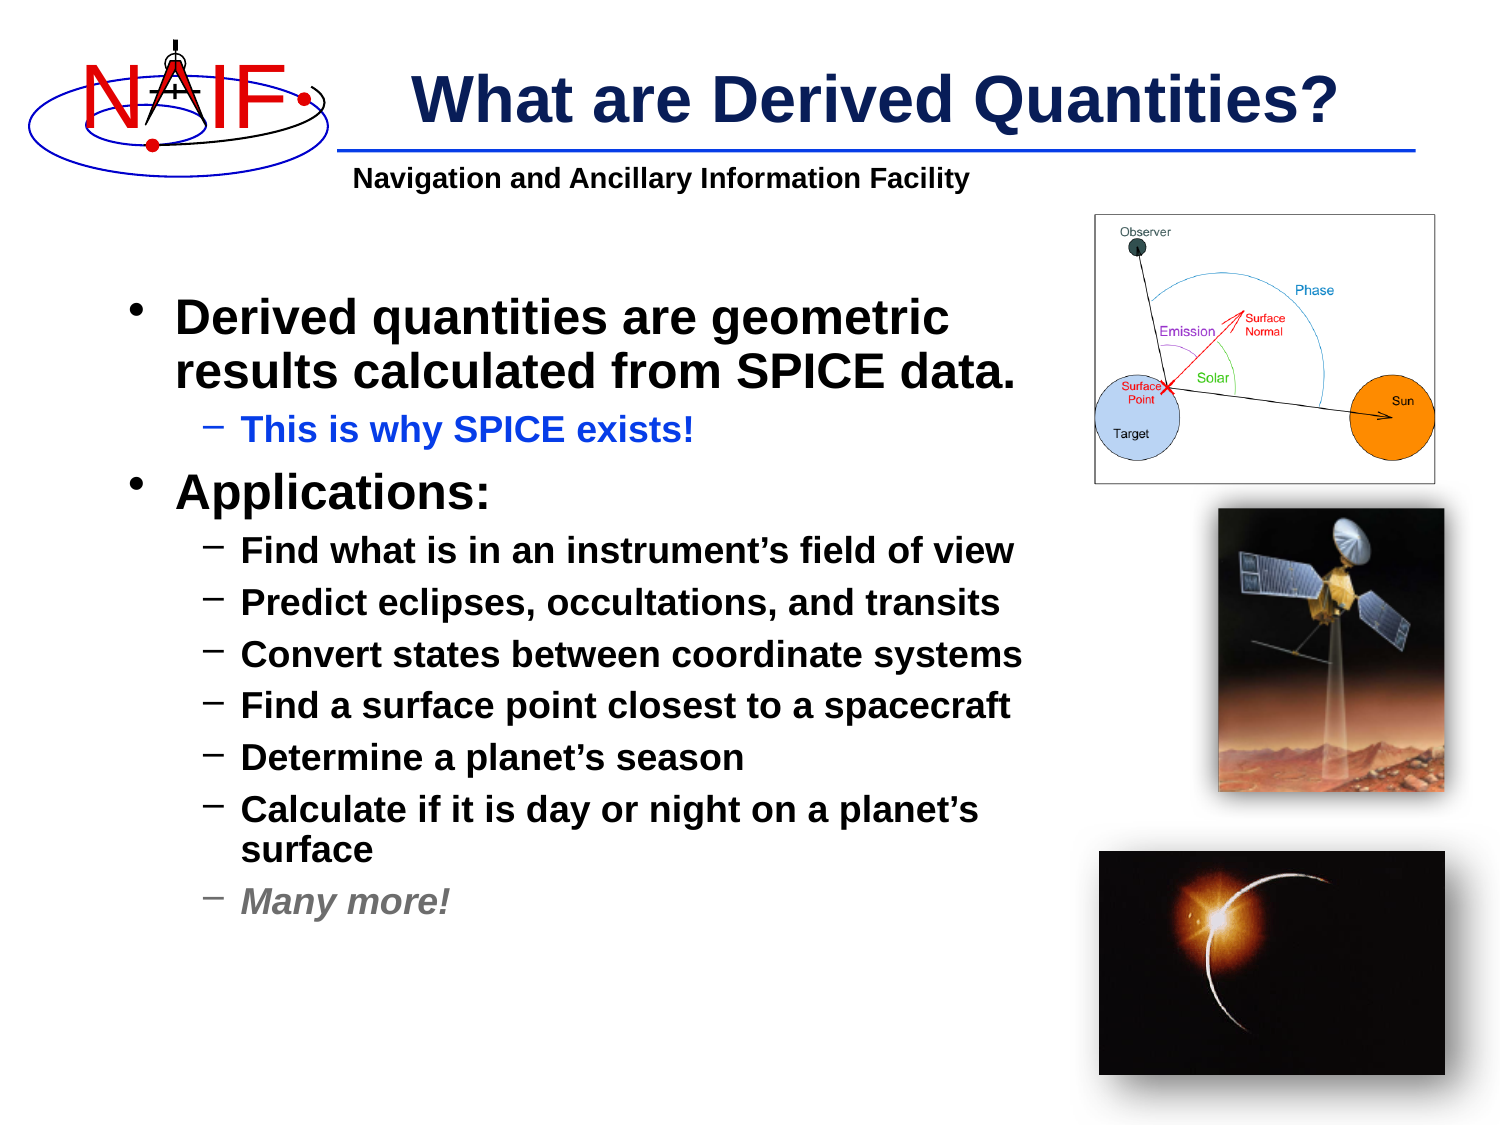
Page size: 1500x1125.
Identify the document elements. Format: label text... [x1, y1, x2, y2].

picture [1083, 208, 1445, 491]
title What are Derived Quantities? [395, 61, 1357, 144]
picture [1216, 507, 1445, 793]
picture [1099, 851, 1445, 1075]
list Derived quantities are geometric results calculated from SPICE data. This is why SPICE exists! Applications: Find what is in an instrument’s field of view Predict eclipses, occultations, and transits Convert states between coordinate systems Find a surface point closest to a spacecraft Determine a planet’s season Calculate if it is day or night on a planet’s surface Many more! [112, 283, 1045, 1076]
